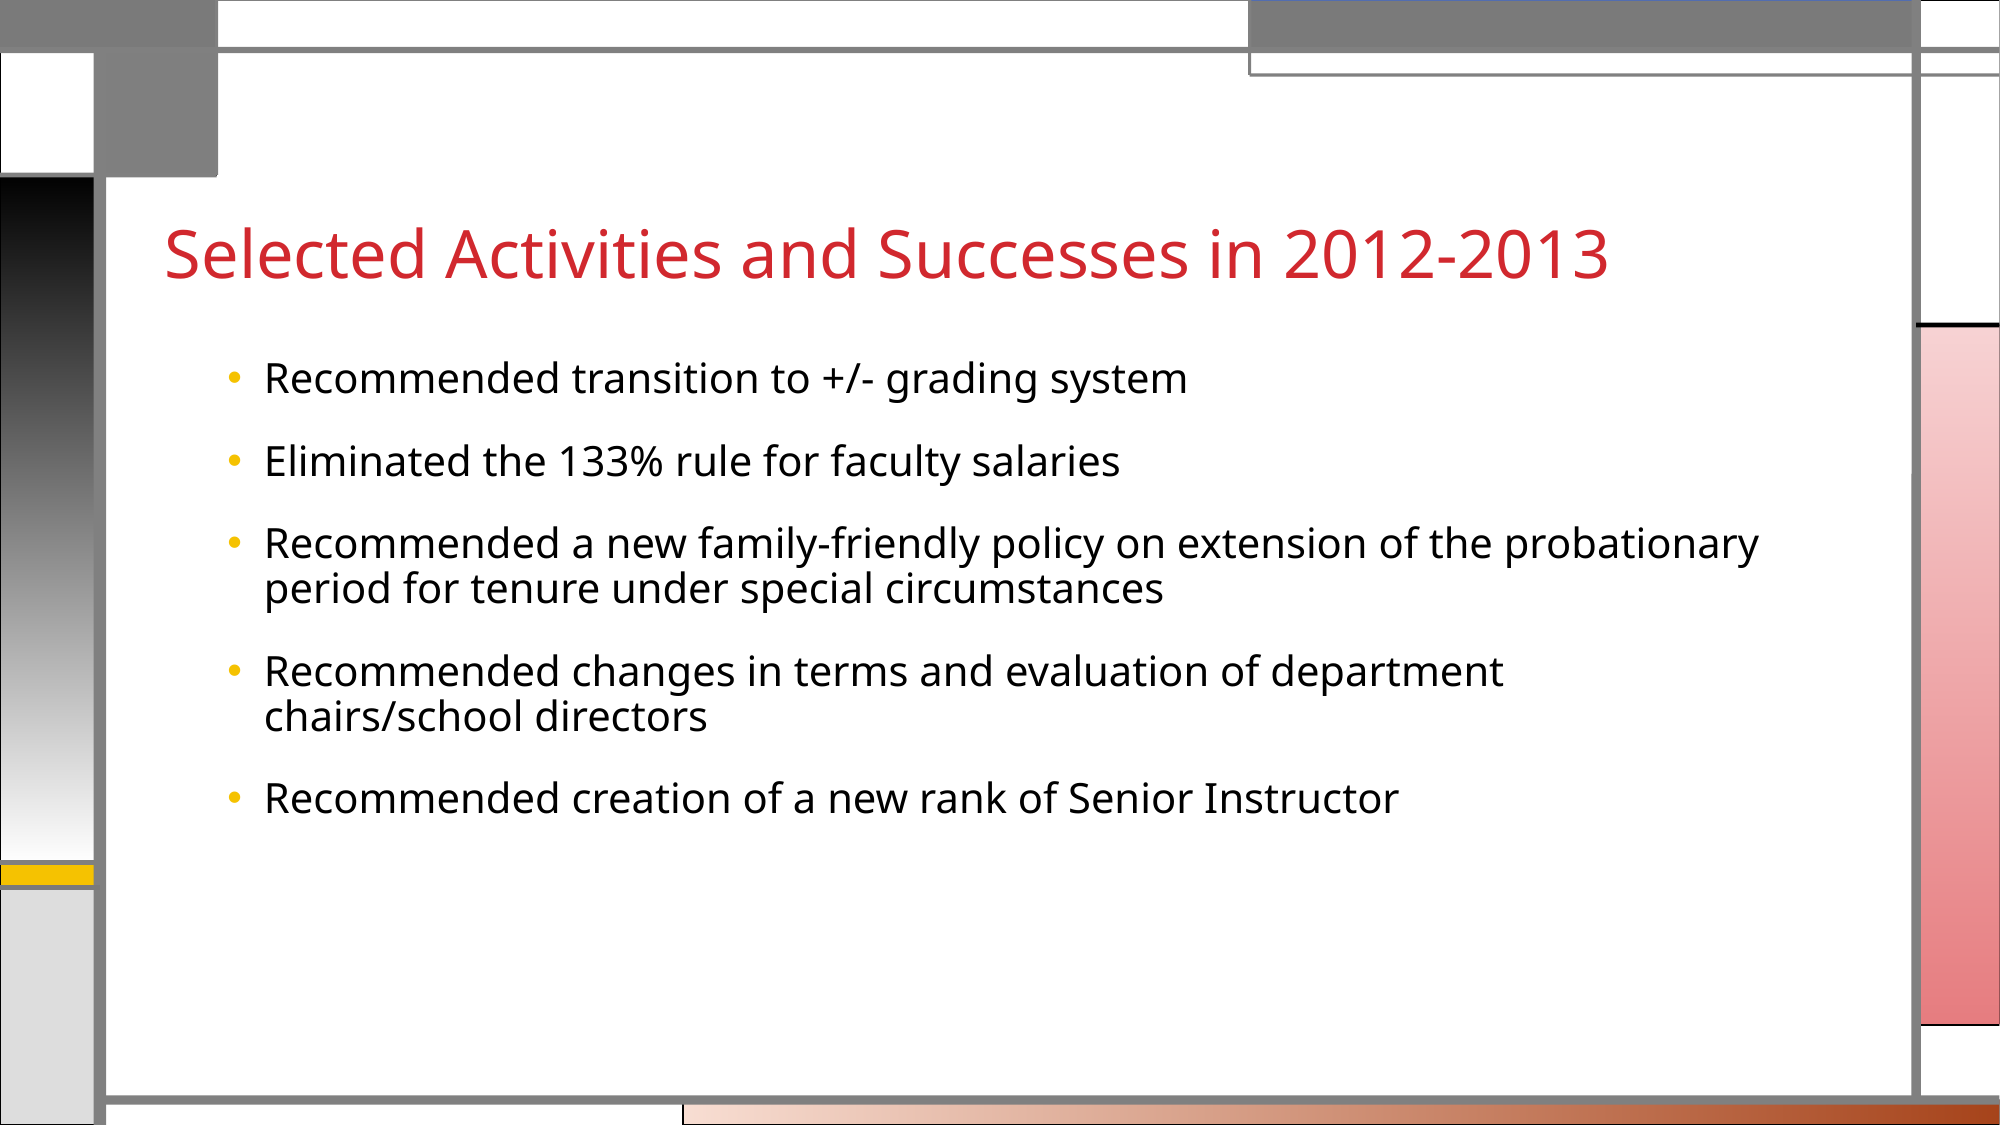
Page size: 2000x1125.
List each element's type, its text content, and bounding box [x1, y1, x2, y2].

list Recommended transition to +/- grading system Eliminated the 133% rule for faculty salaries Recommended a new family-friendly policy on extension of the probationary period for tenure under special circumstances Recommended changes in terms and evaluation of department chairs/school directors Recommended creation of a new rank of Senior Instructor [212, 350, 1788, 863]
title Selected Activities and Successes in 2012-2013 [149, 112, 1725, 300]
